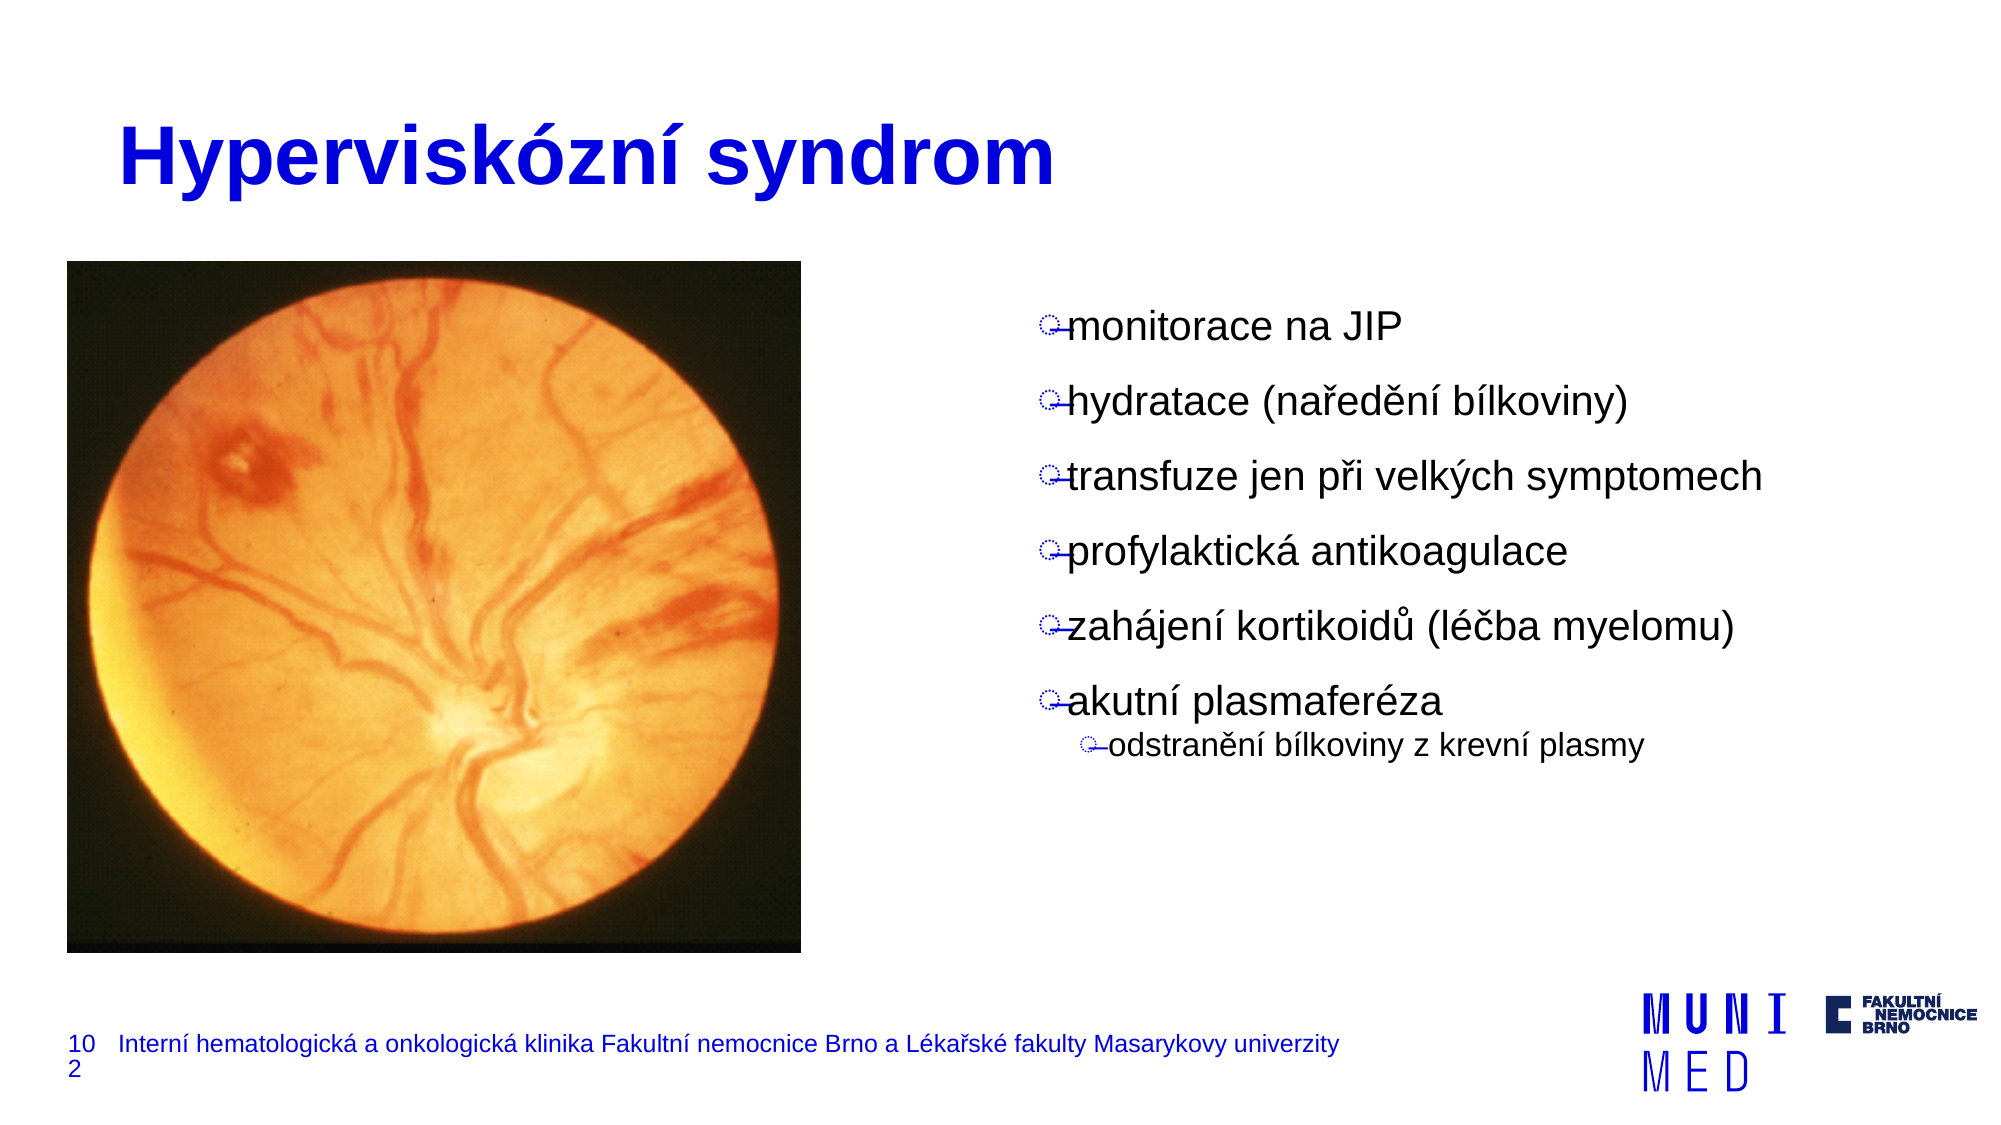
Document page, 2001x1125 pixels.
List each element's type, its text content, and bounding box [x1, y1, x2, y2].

title Hyperviskózní syndrom [118, 118, 1883, 193]
footer Interní hematologická a onkologická klinika Fakultní nemocnice Brno a Lékařské fakulty Masarykovy univerzity [118, 1021, 1418, 1063]
list monitorace na JIP hydratace (naředění bílkoviny) transfuze jen při velkých symptomech profylaktická antikoagulace zahájení kortikoidů (léčba myelomu) akutní plasmaferéza odstranění bílkoviny z krevní plasmy [1025, 273, 1882, 953]
slide_number 102 [67, 1021, 110, 1063]
picture [67, 260, 802, 953]
